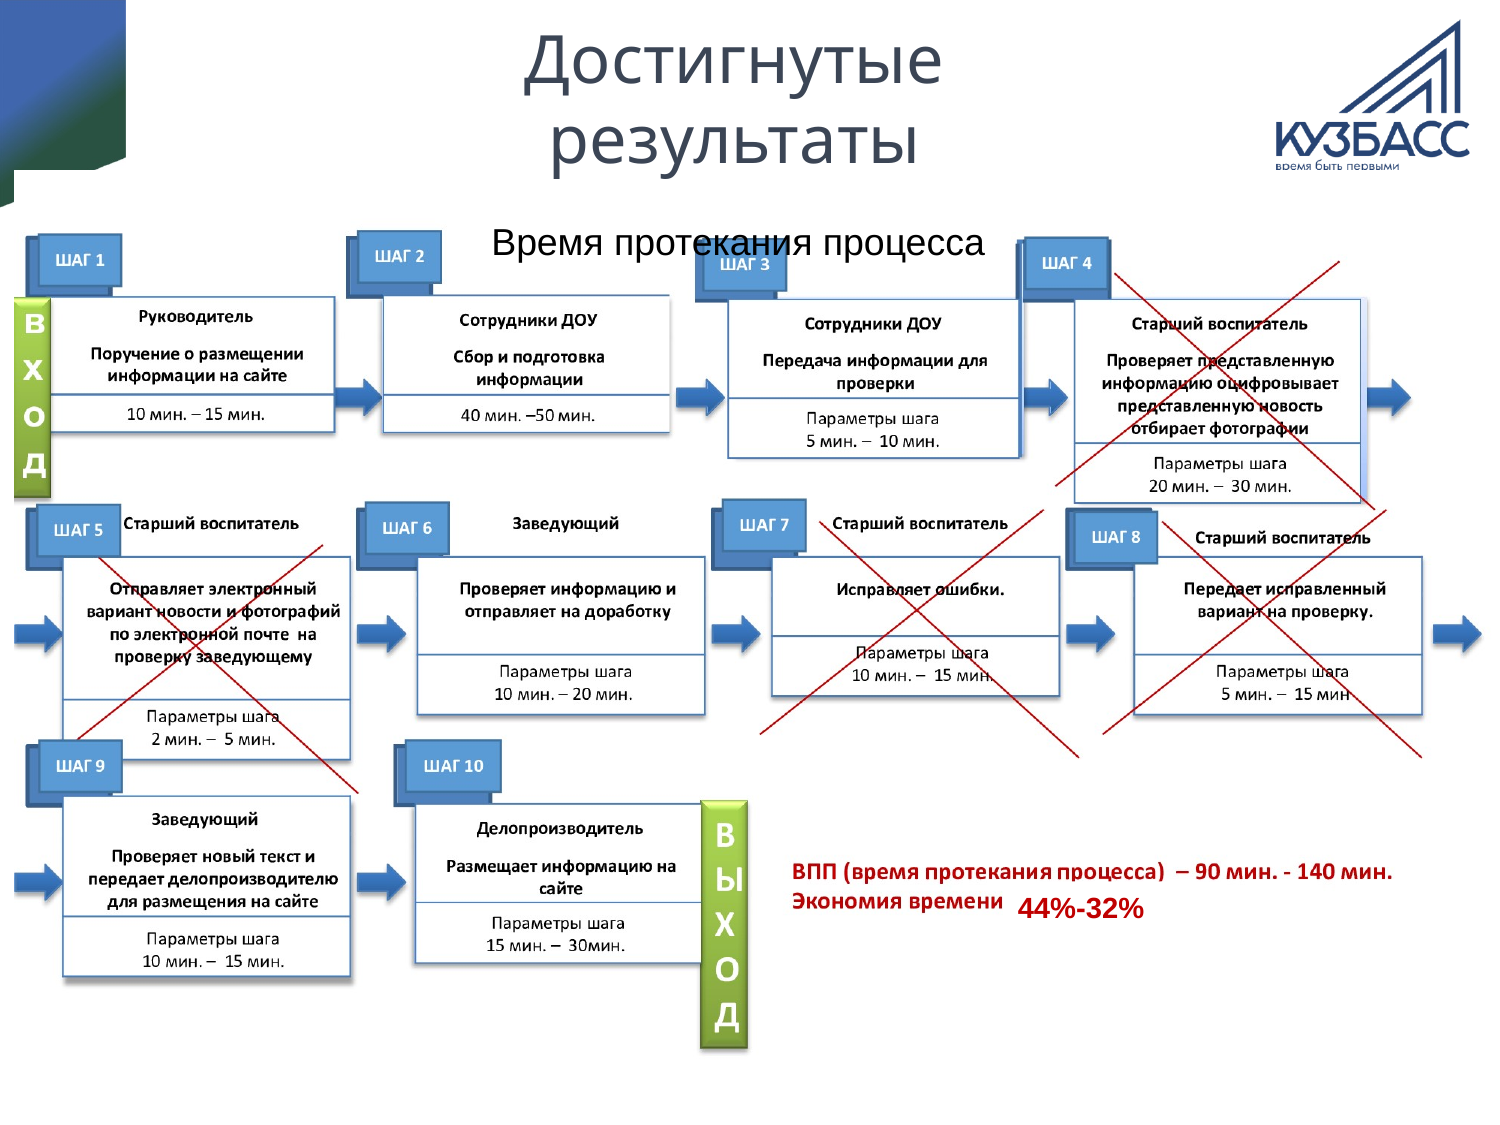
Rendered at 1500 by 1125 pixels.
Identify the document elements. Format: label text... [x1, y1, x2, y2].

text_box [363, 118, 1114, 169]
title Достигнутые результаты [337, 9, 1133, 106]
picture [0, 0, 1500, 1065]
